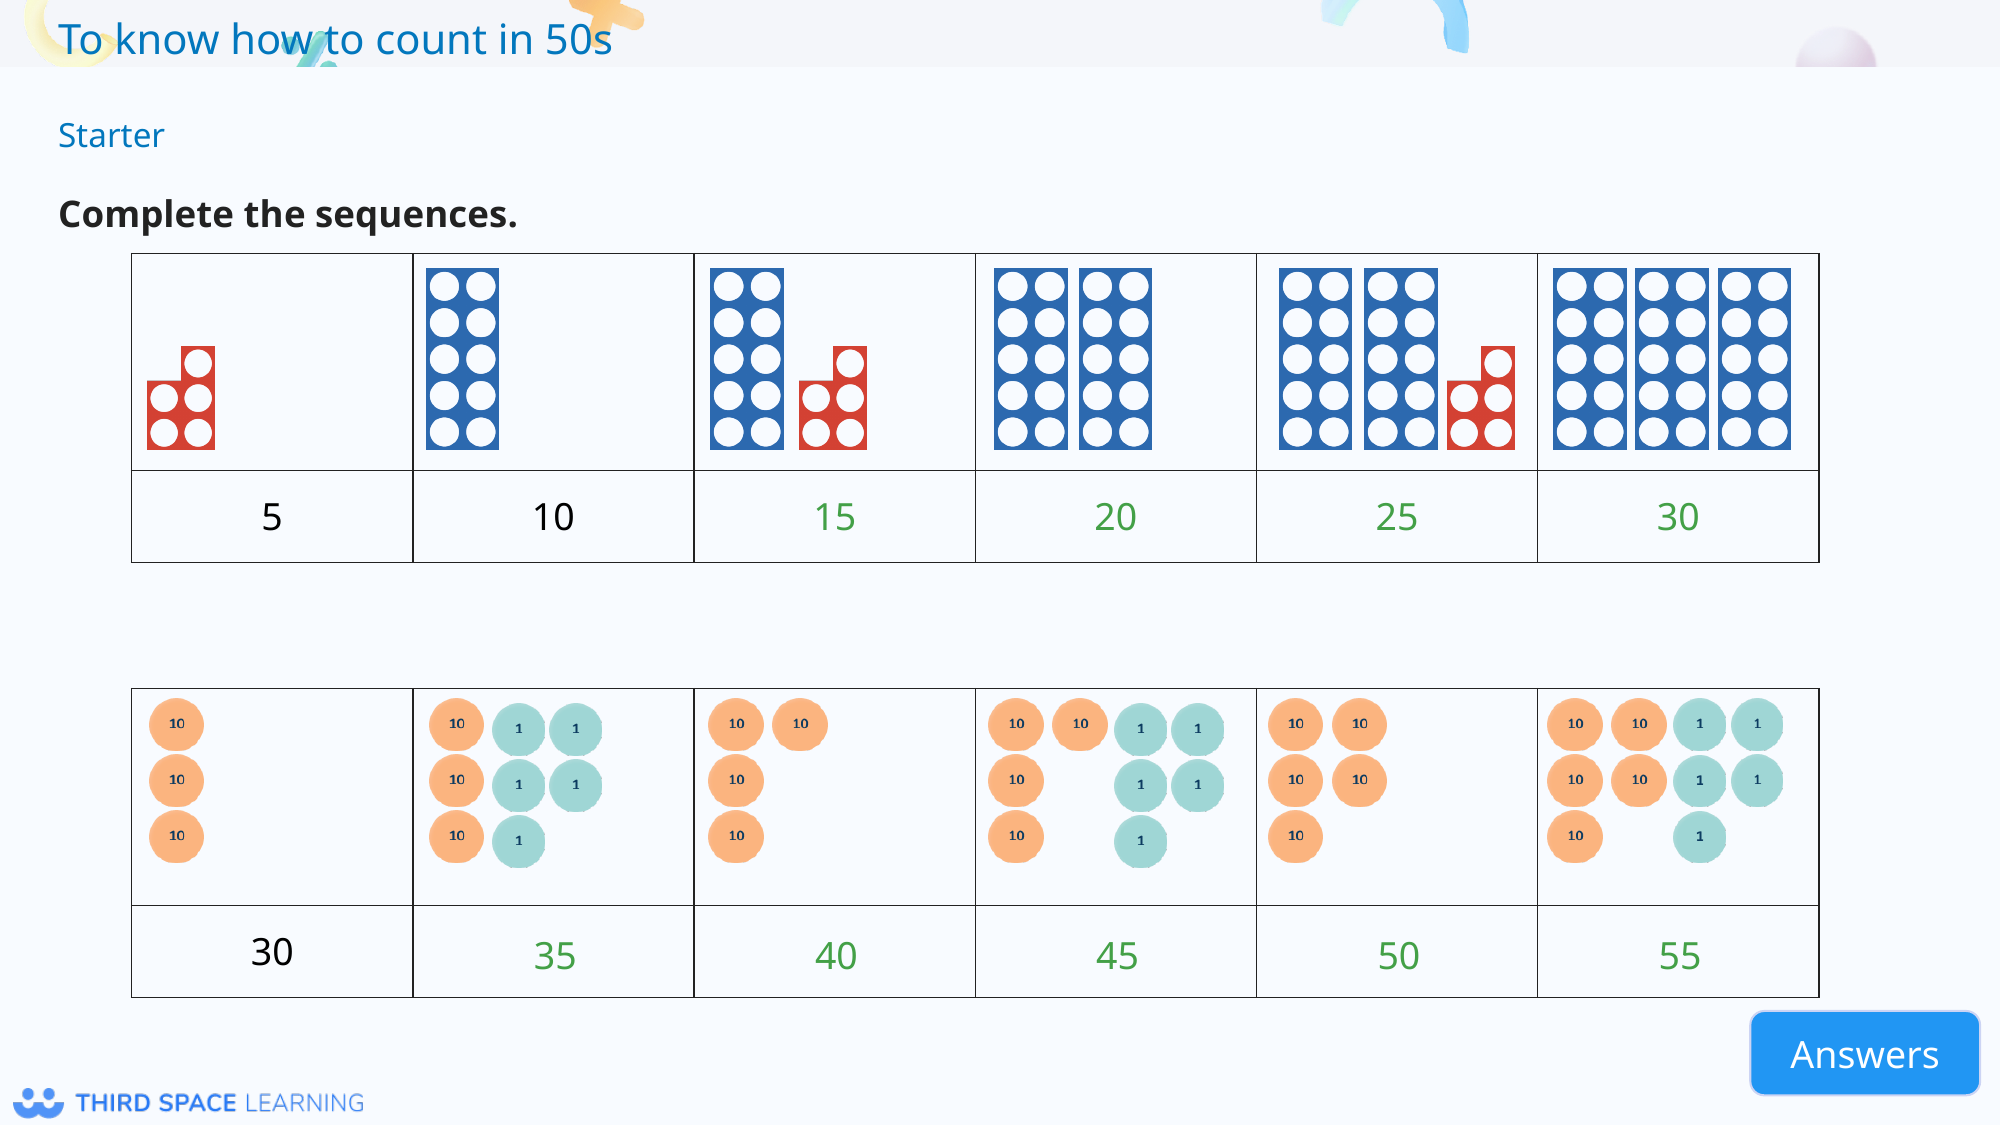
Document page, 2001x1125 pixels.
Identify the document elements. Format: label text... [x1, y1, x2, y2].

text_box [131, 253, 1820, 563]
text_box Answers [1750, 1010, 1981, 1096]
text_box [131, 688, 1820, 998]
picture [0, 0, 2000, 67]
picture [13, 1088, 365, 1119]
list Starter [43, 107, 489, 177]
list Complete the sequences. [43, 161, 1969, 243]
